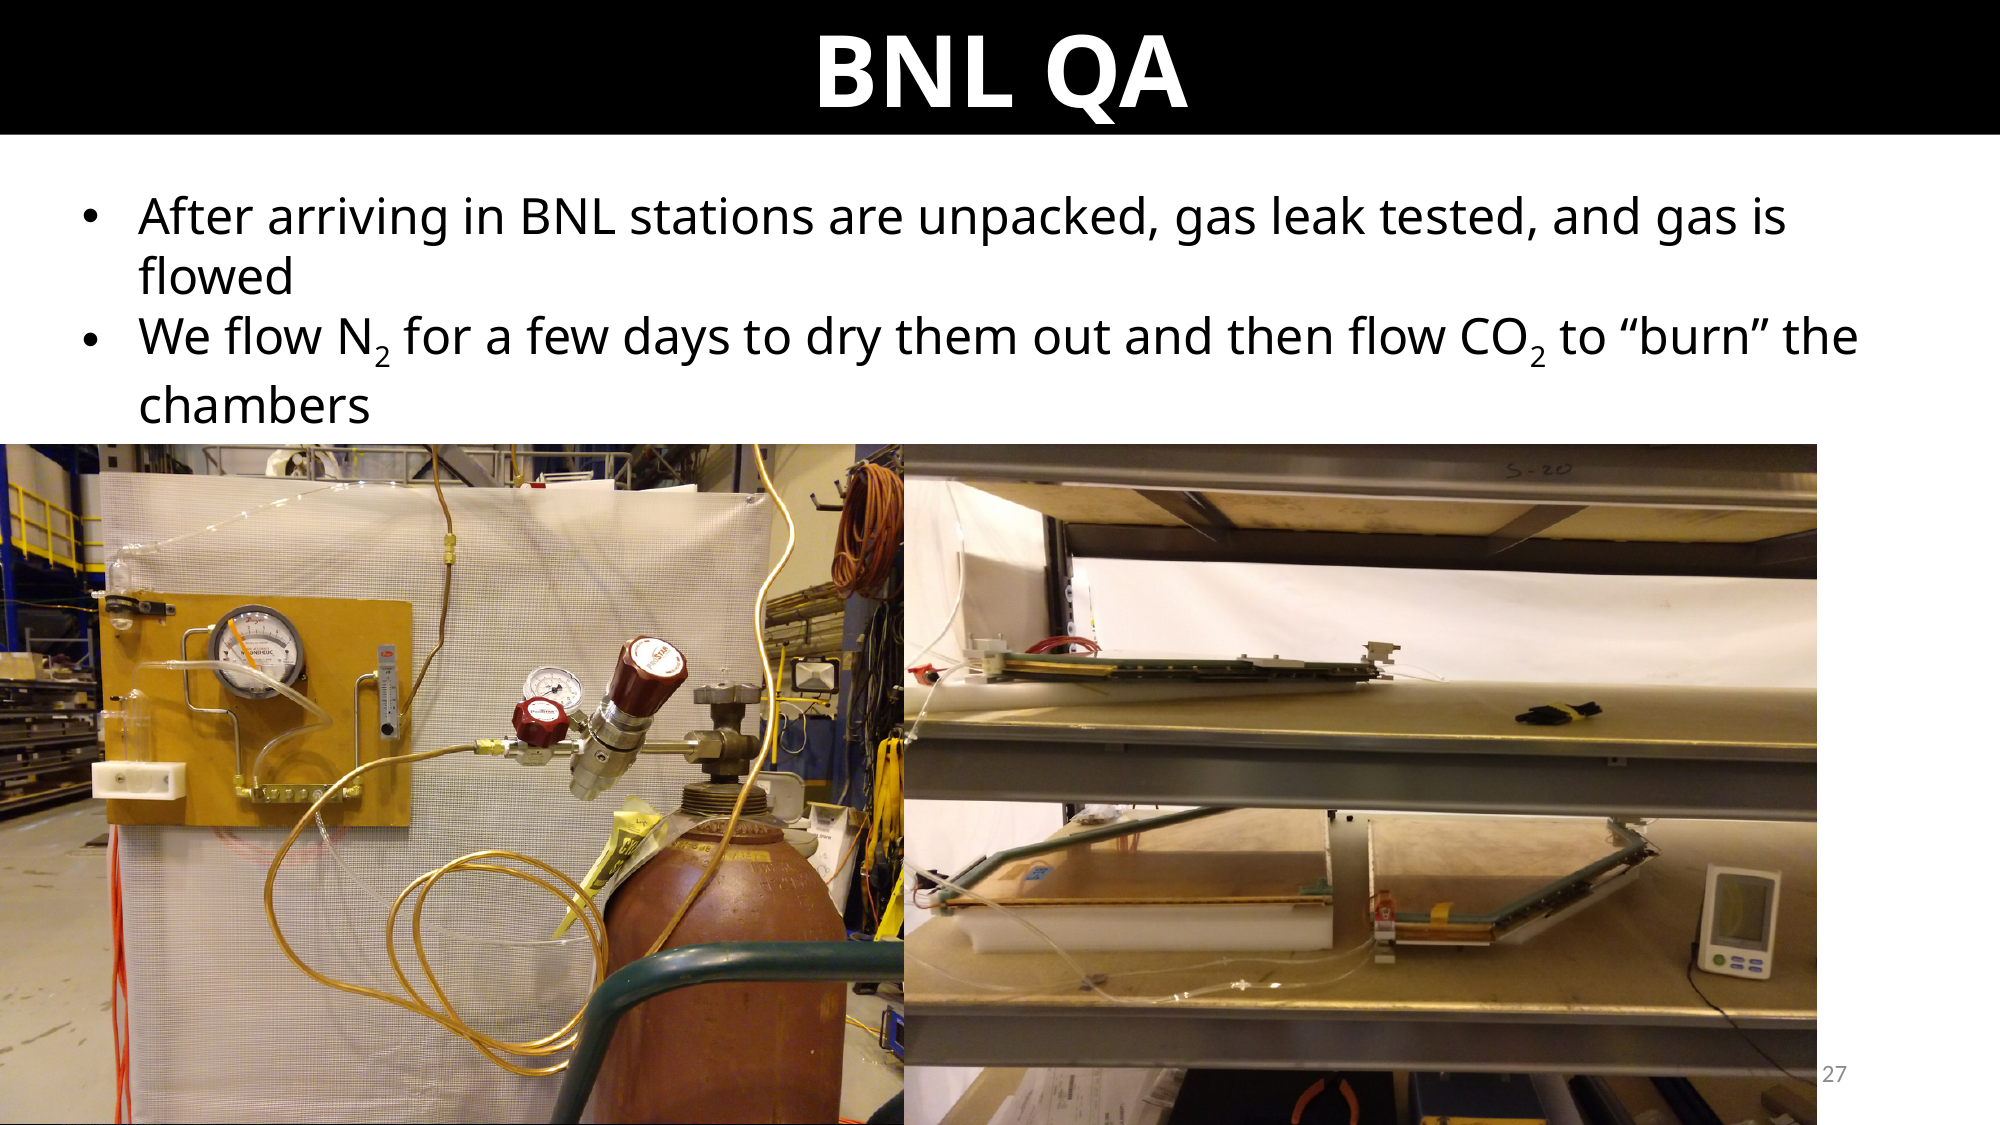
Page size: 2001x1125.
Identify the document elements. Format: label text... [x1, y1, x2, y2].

slide_number 27 [1817, 1042, 1863, 1103]
picture [0, 444, 1817, 1125]
text_box BNL QA [0, 0, 2000, 135]
text_box After arriving in BNL stations are unpacked, gas leak tested, and gas is flowed We flow N2 for a few days to dry them out and then flow CO2 to “burn” the chambers [67, 177, 1971, 441]
